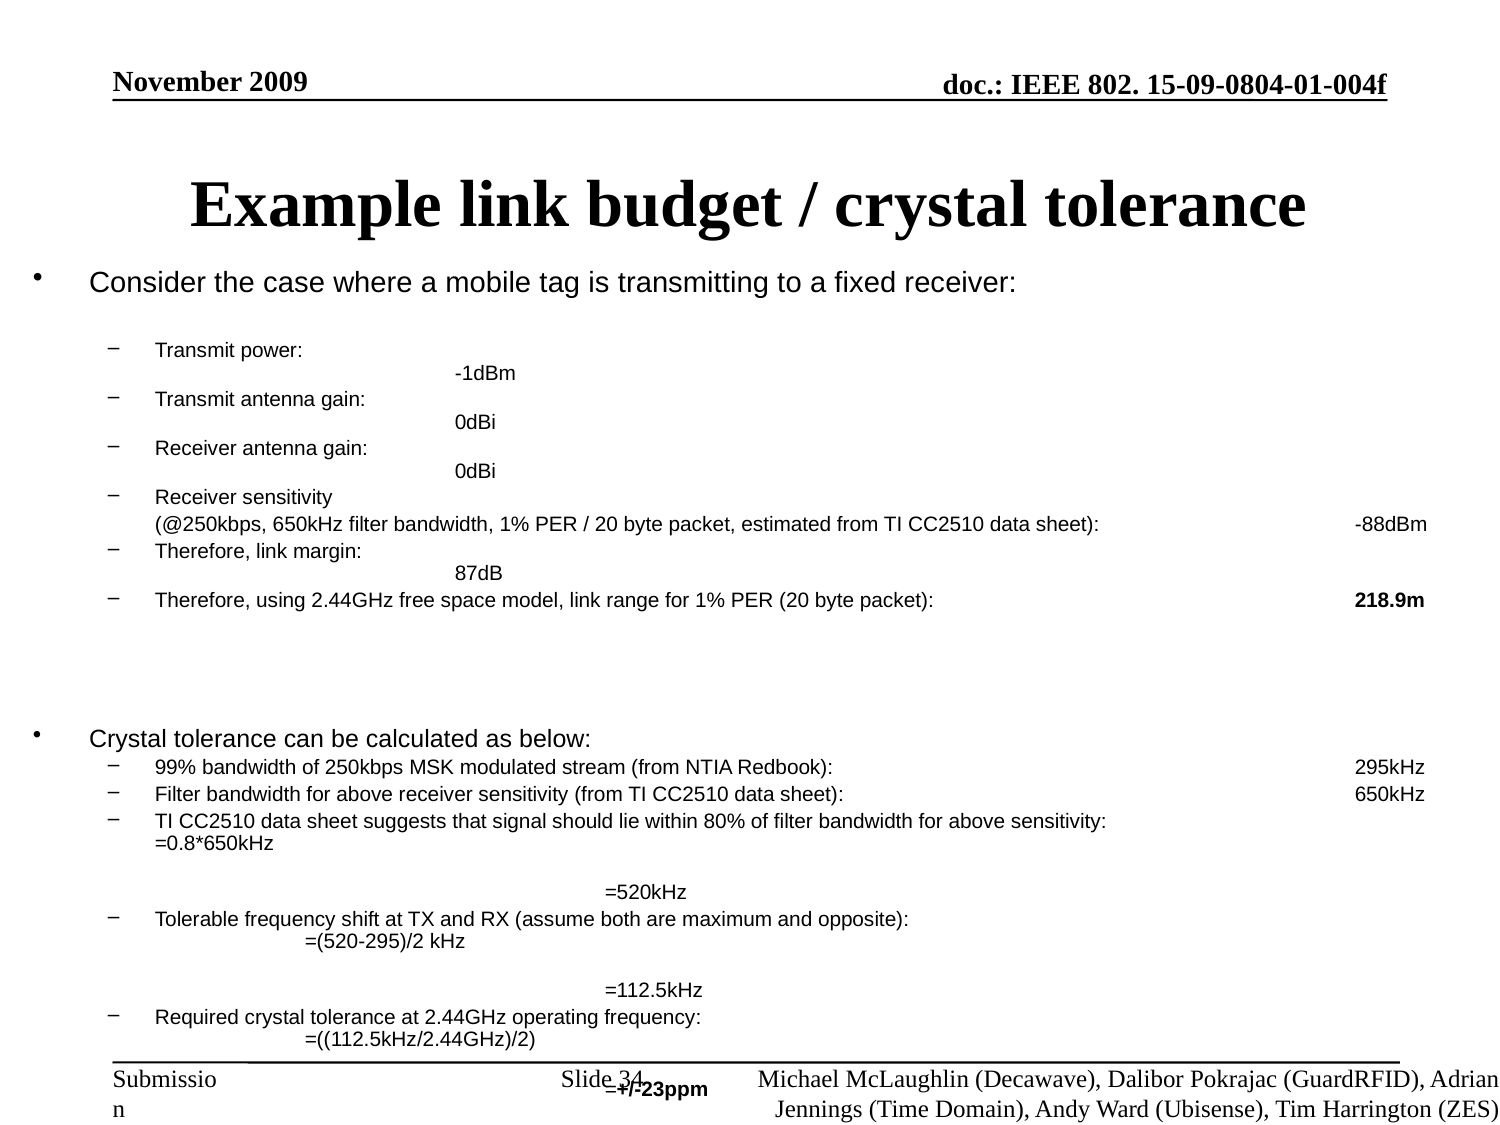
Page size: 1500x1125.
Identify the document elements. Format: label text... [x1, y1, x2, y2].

slide_number Slide 34 [558, 1061, 646, 1093]
title Example link budget / crystal tolerance [112, 112, 1388, 259]
list Consider the case where a mobile tag is transmitting to a fixed receiver: Transmit power: -1dBm Transmit antenna gain: 0dBi Receiver antenna gain: 0dBi Receiver sensitivity (@250kbps, 650kHz filter bandwidth, 1% PER / 20 byte packet, estimated from TI CC2510 data sheet): -88dBm Therefore, link margin: 87dB Therefore, using 2.44GHz free space model, link range for 1% PER (20 byte packet): 218.9m Crystal tolerance can be calculated as below: 99% bandwidth of 250kbps MSK modulated stream (from NTIA Redbook): 295kHz Filter bandwidth for above receiver sensitivity (from TI CC2510 data sheet): 650kHz TI CC2510 data sheet suggests that signal should lie within 80% of filter bandwidth for above sensitivity: =0.8*650kHz =520kHz Tolerable frequency shift at TX and RX (assume both are maximum and opposite): =(520-295)/2 kHz =112.5kHz Required crystal tolerance at 2.44GHz operating frequency: =((112.5kHz/2.44GHz)/2) =+/-23ppm Link margin can be improved considerably by using better quality crystals and minimising RX filter bandwidth [17, 259, 1483, 1001]
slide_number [112, 61, 376, 98]
footer Michael McLaughlin (Decawave), Dalibor Pokrajac (GuardRFID), Adrian Jennings (Time Domain), Andy Ward (Ubisense), Tim Harrington (ZES) [717, 1061, 1500, 1125]
